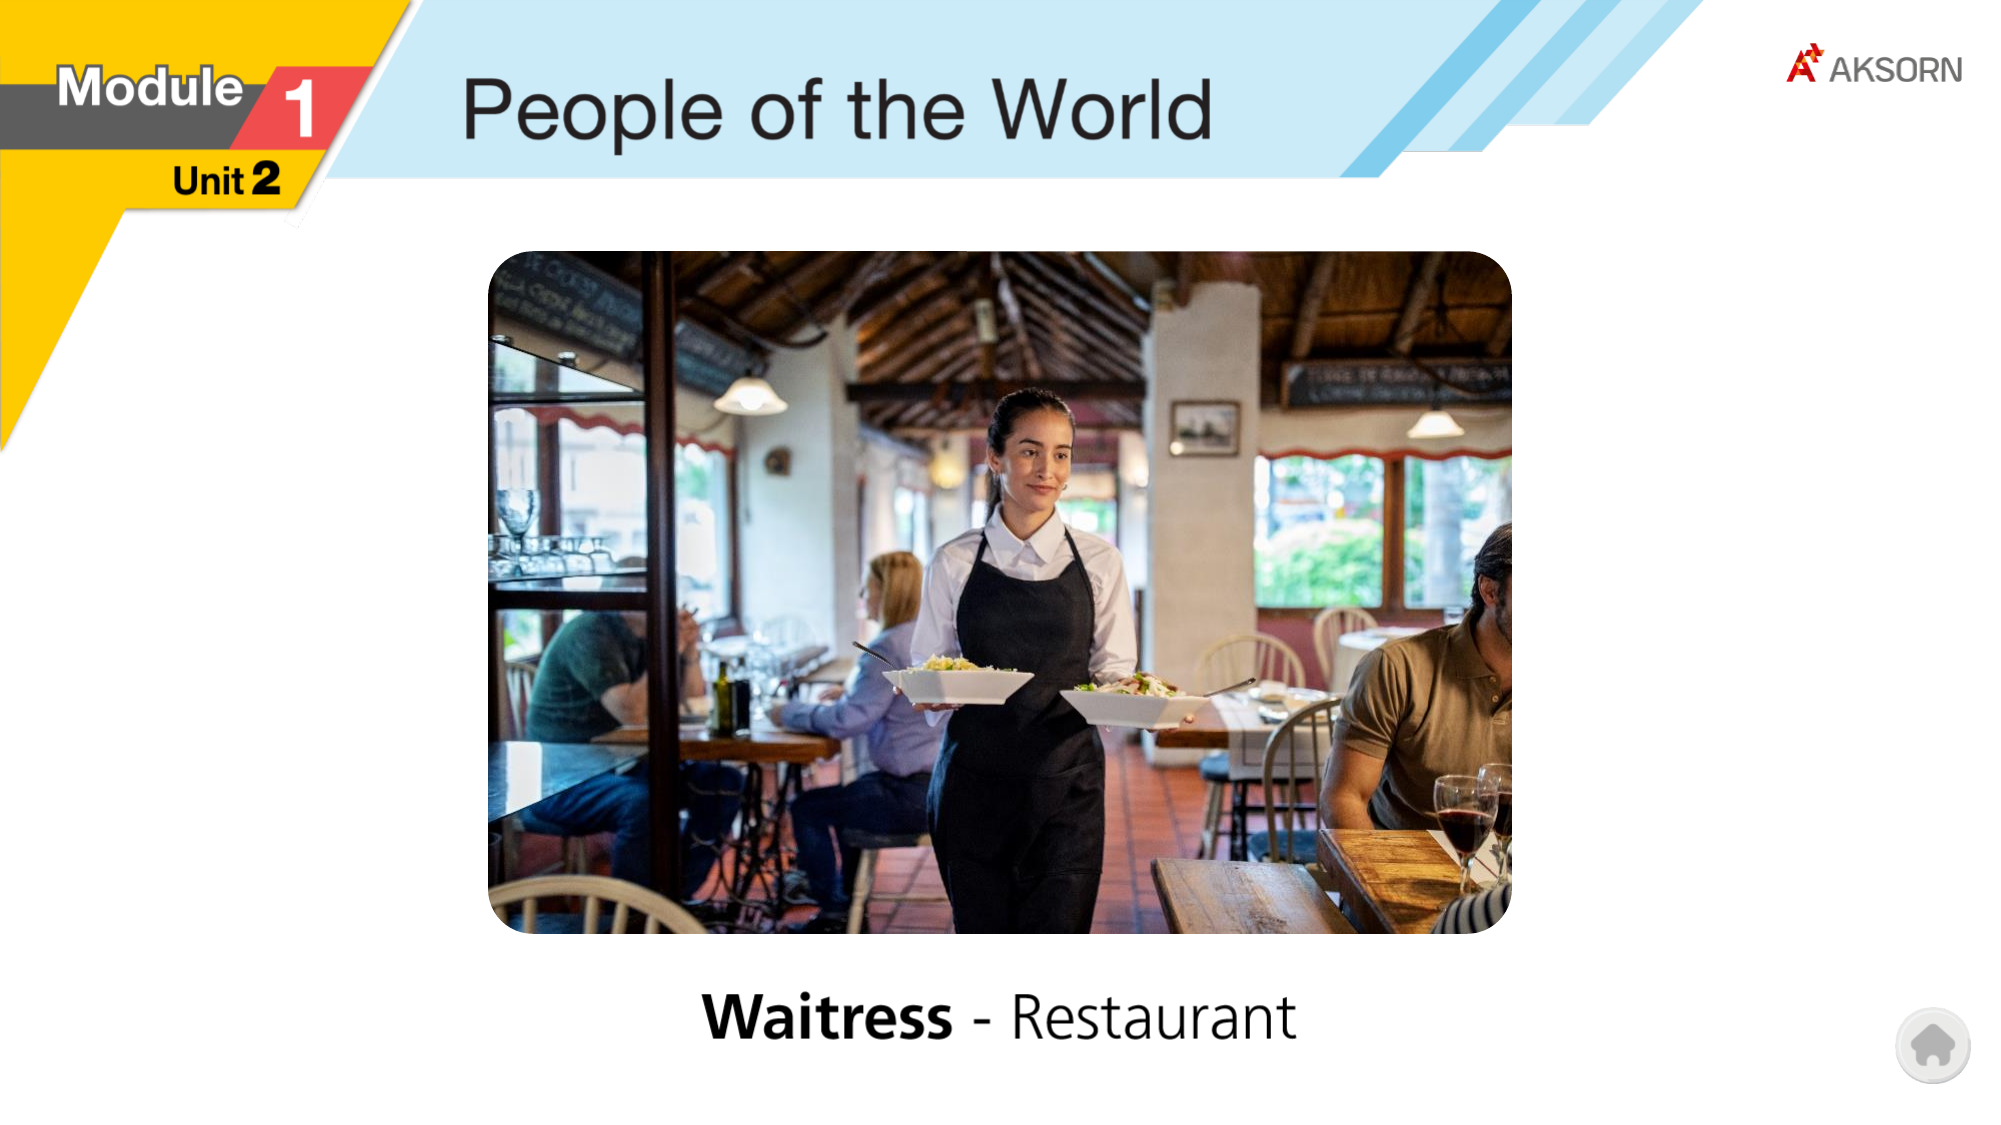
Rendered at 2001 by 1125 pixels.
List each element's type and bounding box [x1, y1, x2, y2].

picture [519, 959, 1481, 1093]
picture [1779, 36, 1969, 89]
picture [1895, 1007, 1971, 1084]
picture [0, 0, 1749, 934]
